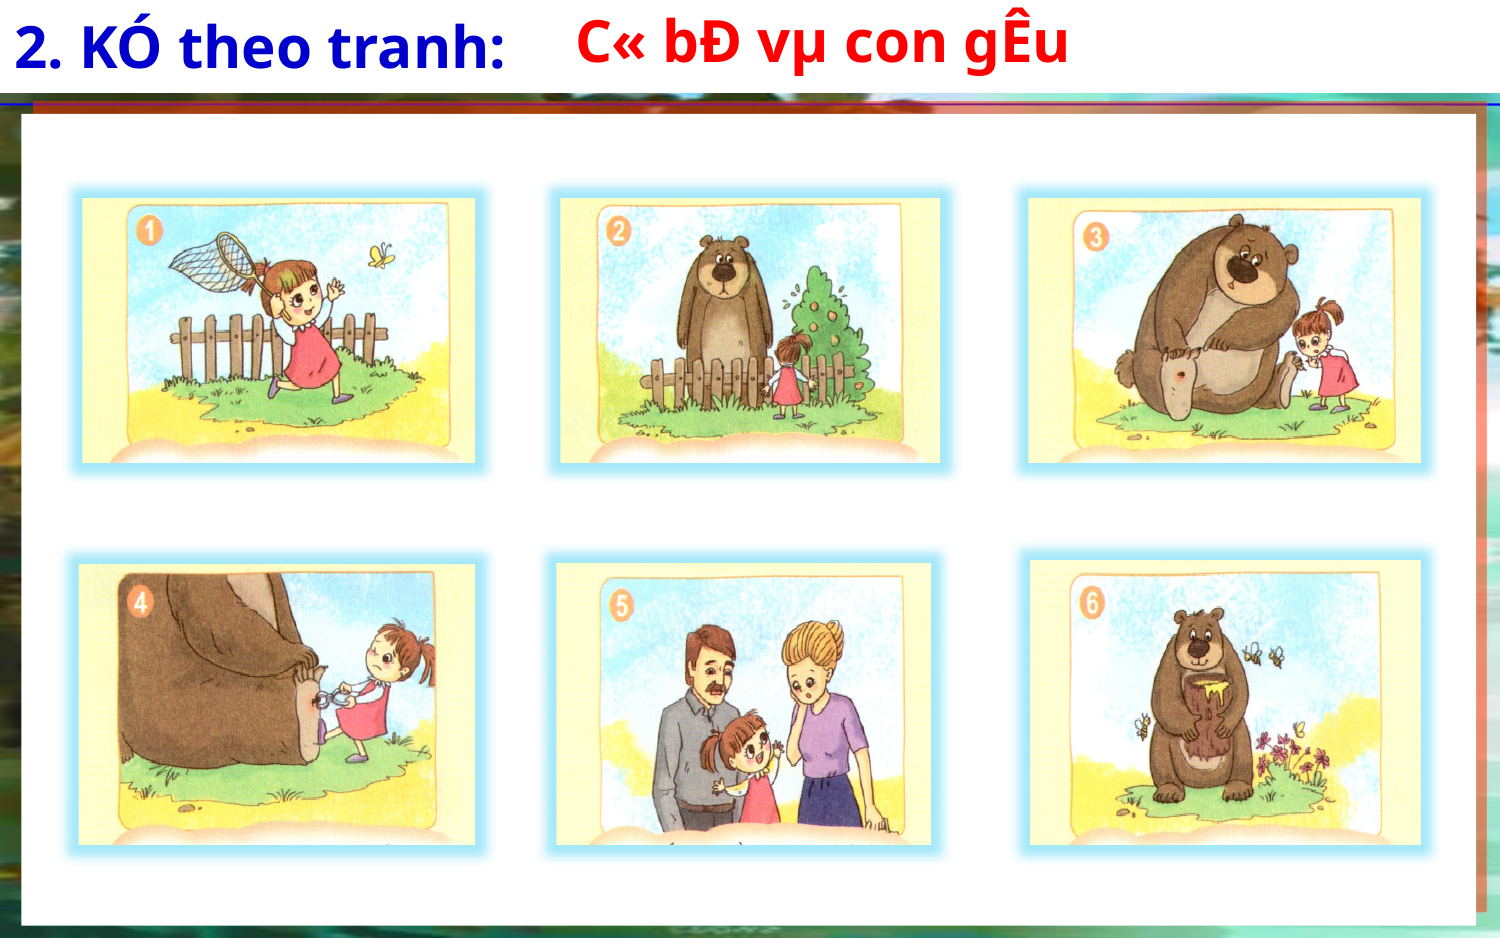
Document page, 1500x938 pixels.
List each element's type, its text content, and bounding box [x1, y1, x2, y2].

text_box 2. KÓ theo tranh: [0, 3, 522, 88]
picture [0, 92, 1500, 938]
text_box C« bÐ vµ con gÊu [560, 0, 1087, 82]
